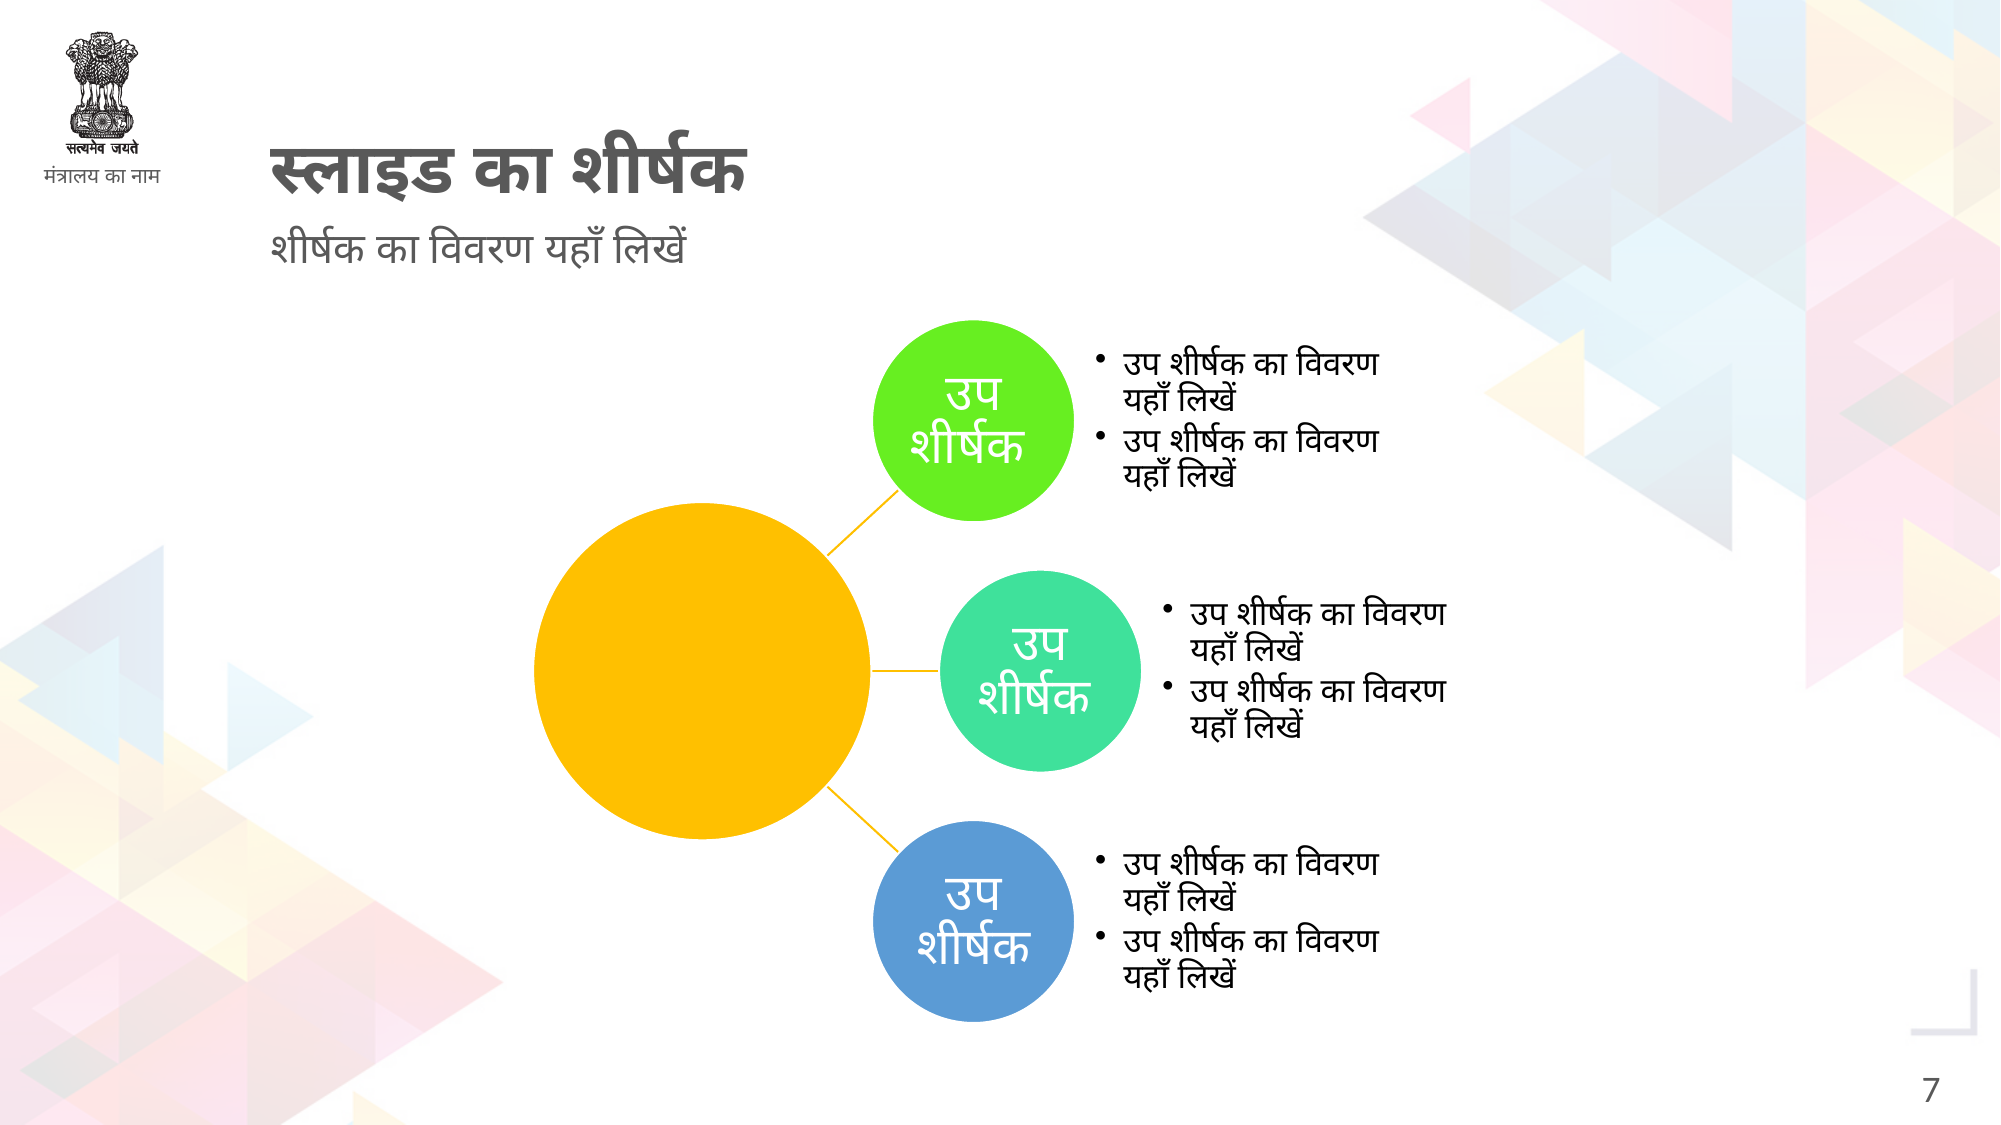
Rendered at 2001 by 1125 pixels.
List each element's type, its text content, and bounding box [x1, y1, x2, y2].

text_box 7 [1862, 1057, 2000, 1125]
list शीर्षक का विवरण यहाँ लिखें [255, 219, 1697, 315]
picture [60, 30, 144, 155]
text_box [379, 319, 1621, 1024]
list स्लाइड का शीर्षक [255, 125, 1697, 209]
